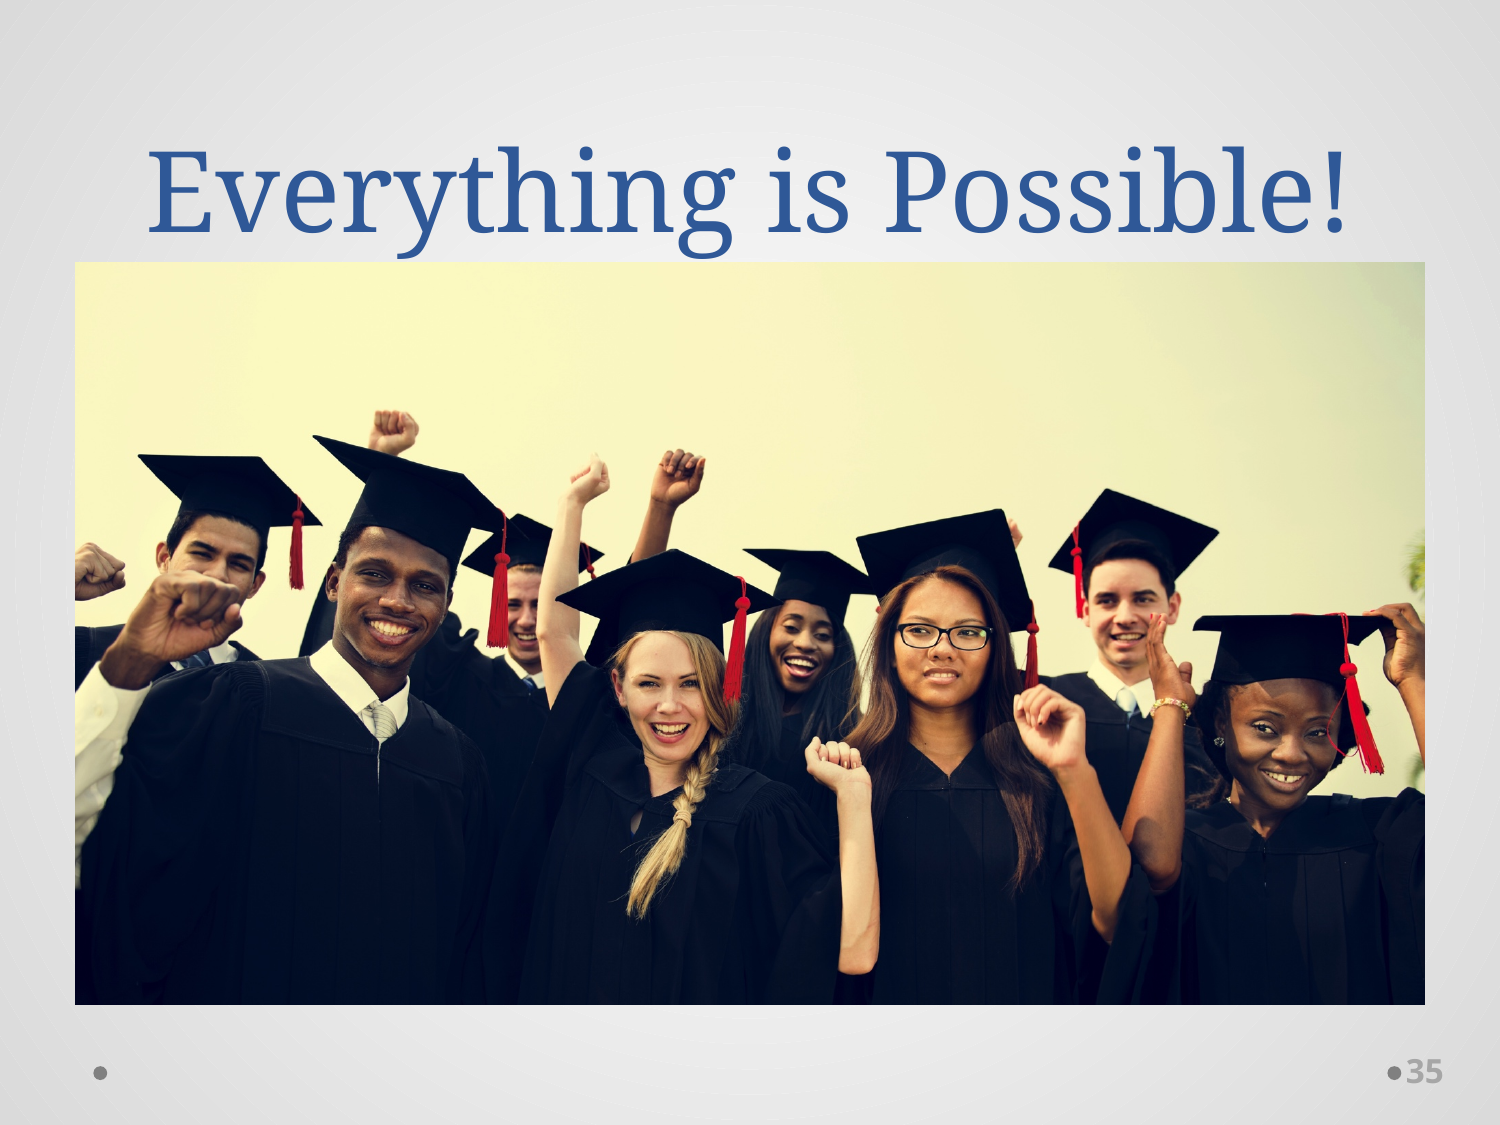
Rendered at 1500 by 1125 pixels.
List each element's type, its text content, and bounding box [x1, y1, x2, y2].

title Everything is Possible! [75, 0, 1425, 261]
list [74, 262, 1426, 1006]
slide_number 35 [1401, 1042, 1494, 1103]
